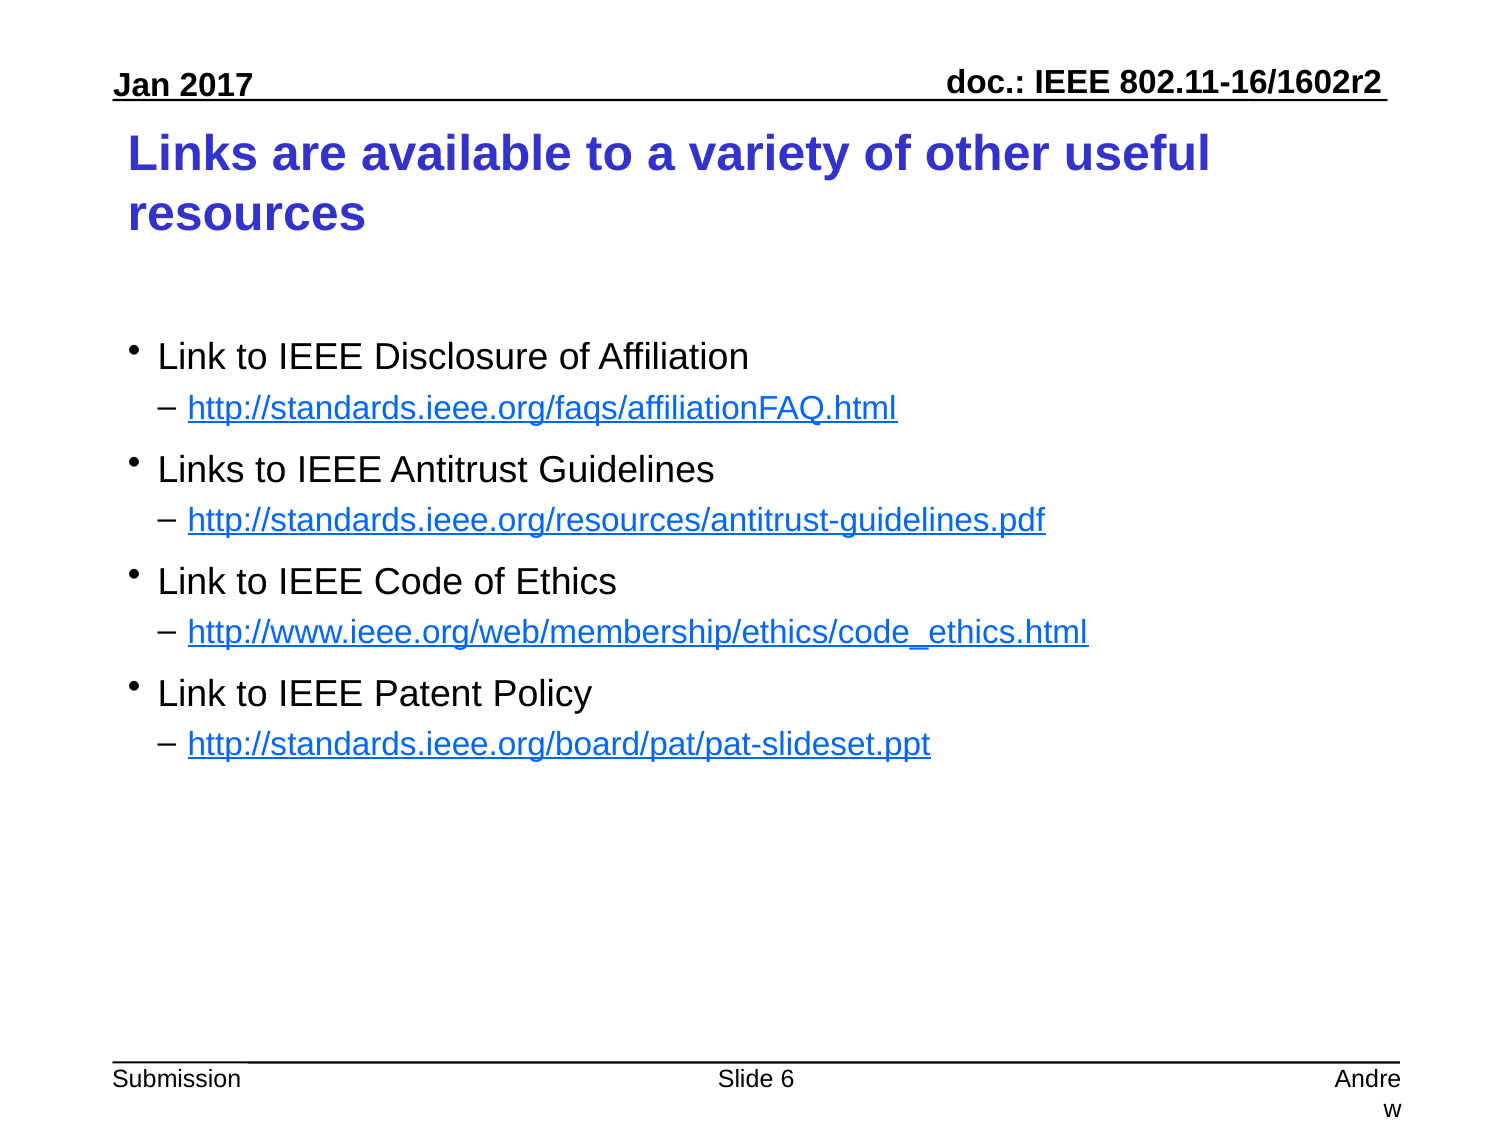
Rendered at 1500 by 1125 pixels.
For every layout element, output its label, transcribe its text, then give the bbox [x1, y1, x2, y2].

slide_number Slide 6 [709, 1061, 803, 1093]
footer Andrew Myles, Cisco [1320, 1061, 1402, 1093]
list Link to IEEE Disclosure of Affiliation http://standards.ieee.org/faqs/affiliationFAQ.html Links to IEEE Antitrust Guidelines http://standards.ieee.org/resources/antitrust-guidelines.pdf Link to IEEE Code of Ethics http://www.ieee.org/web/membership/ethics/code_ethics.html Link to IEEE Patent Policy http://standards.ieee.org/board/pat/pat-slideset.ppt [112, 324, 1388, 1000]
title Links are available to a variety of other useful resources [112, 112, 1388, 288]
